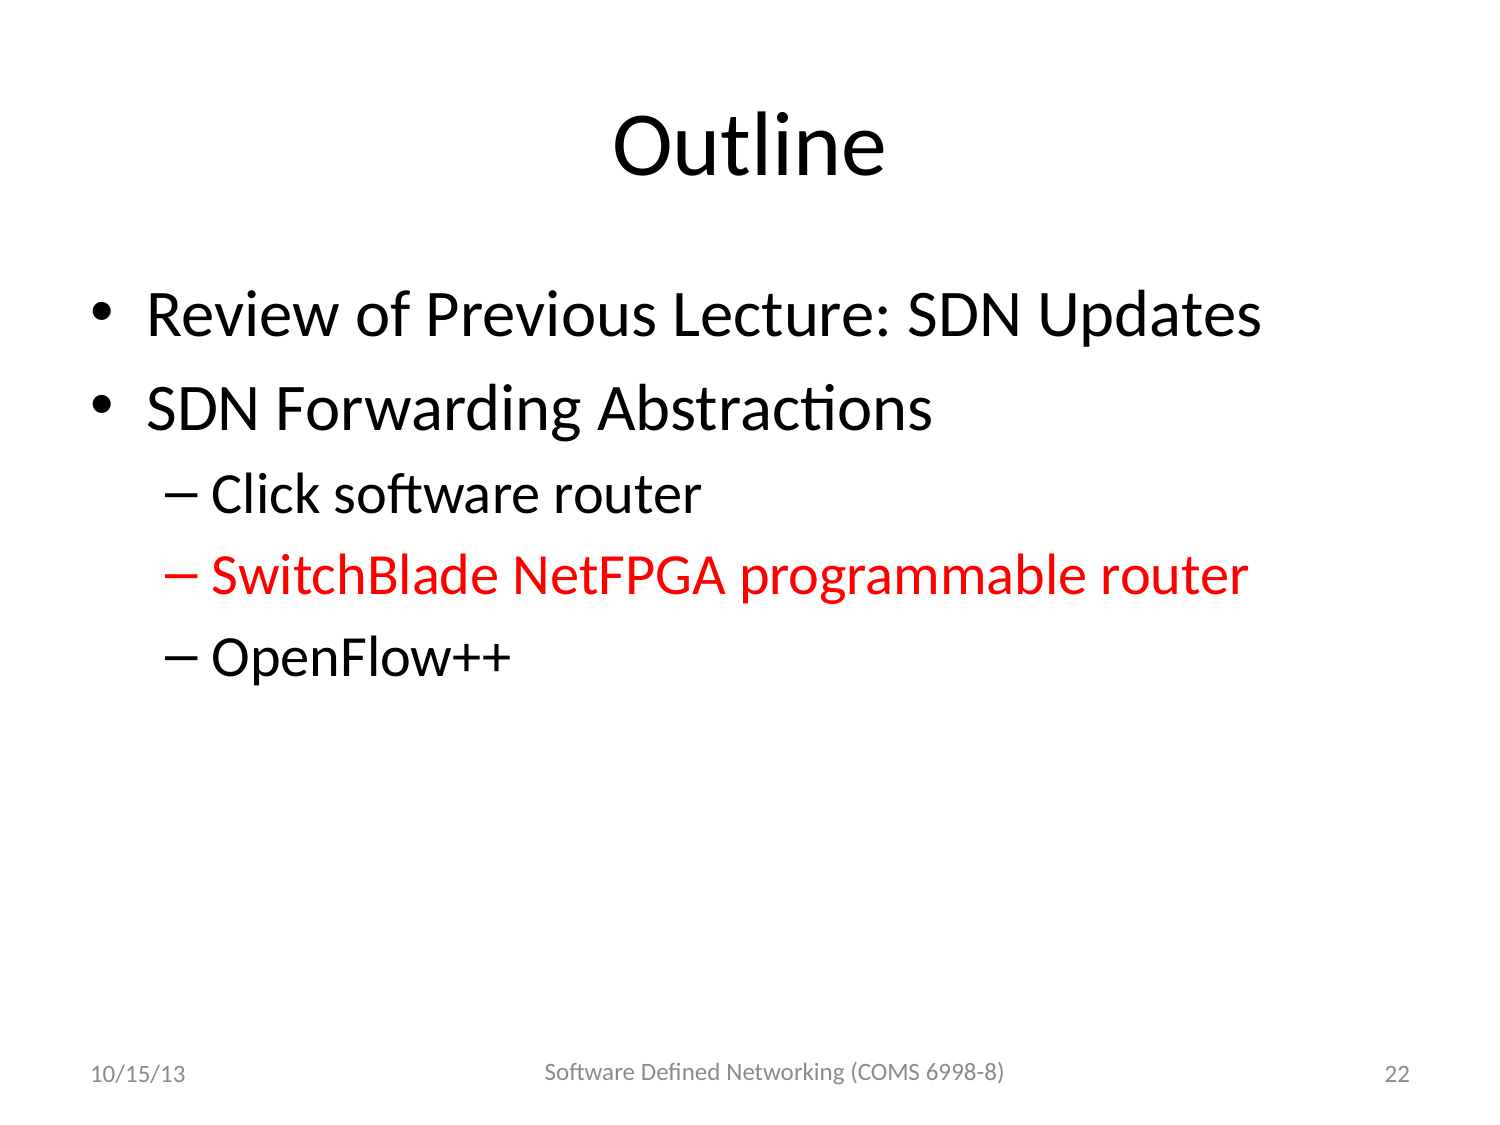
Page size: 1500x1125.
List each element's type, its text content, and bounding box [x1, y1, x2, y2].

slide_number 22 [1074, 1042, 1425, 1103]
title Outline [75, 45, 1425, 233]
footer Software Defined Networking (COMS 6998-8) [512, 1037, 1038, 1103]
list Review of Previous Lecture: SDN Updates SDN Forwarding Abstractions Click software router SwitchBlade NetFPGA programmable router OpenFlow++ [75, 262, 1425, 1005]
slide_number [75, 1042, 425, 1103]
